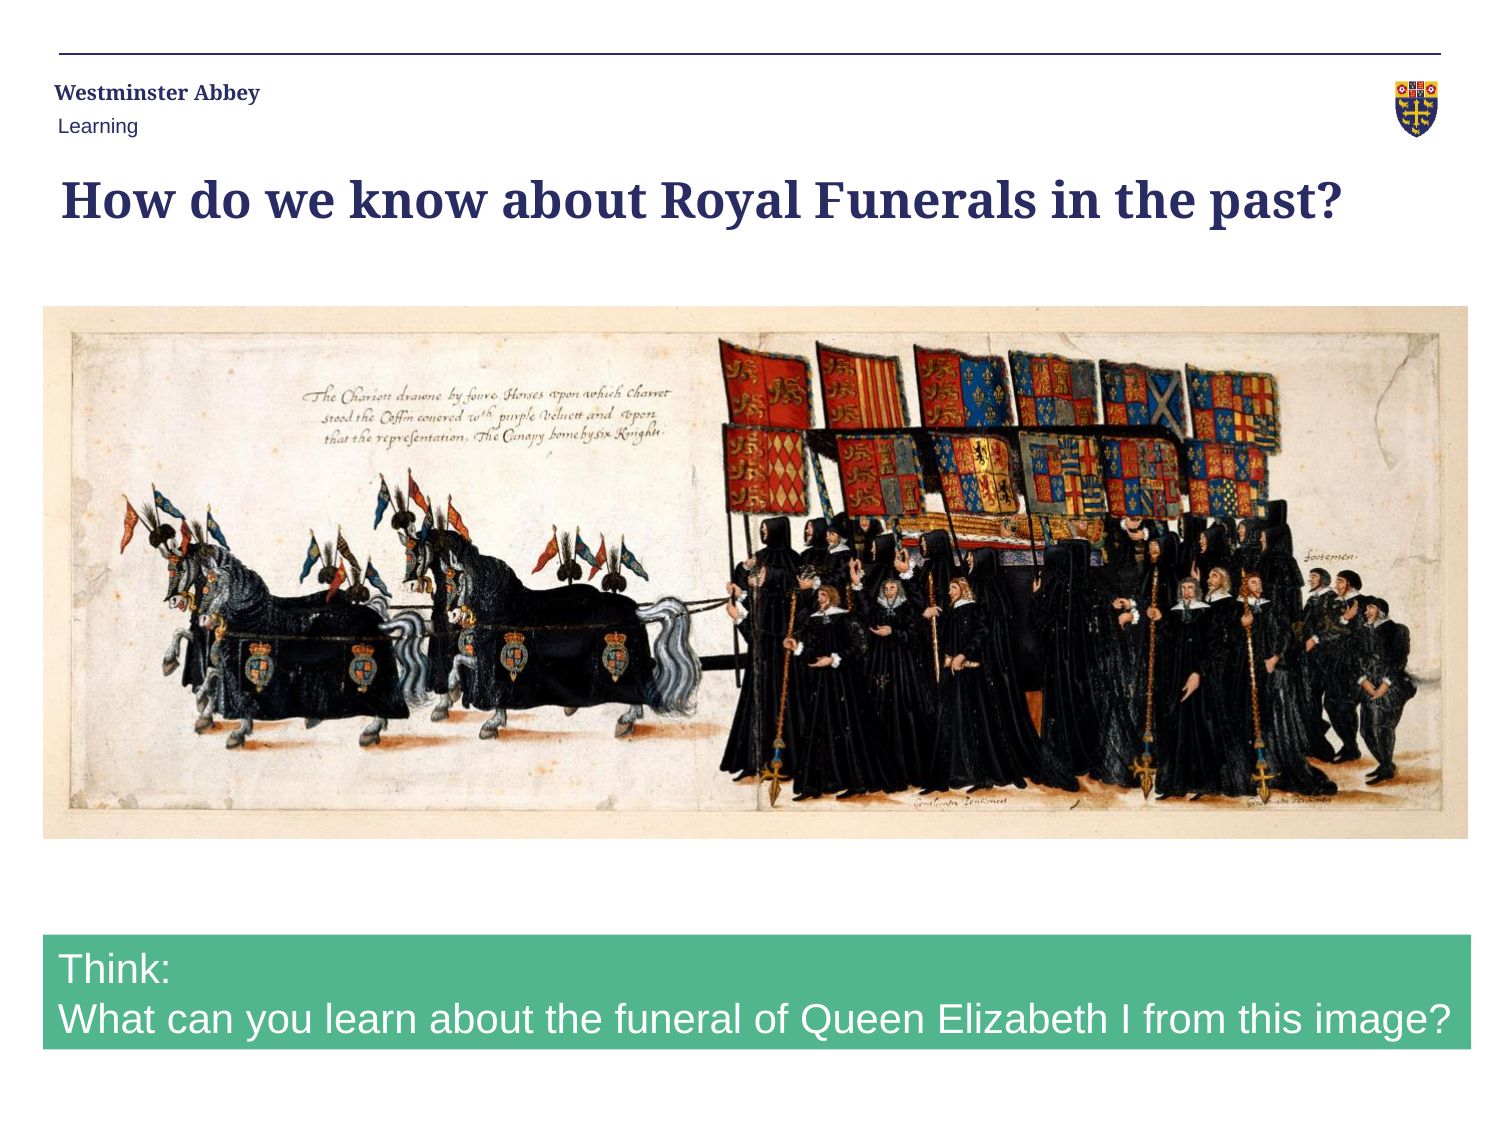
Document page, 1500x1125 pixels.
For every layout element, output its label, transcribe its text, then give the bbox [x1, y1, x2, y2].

picture [1395, 81, 1438, 138]
text_box Learning [43, 105, 1036, 134]
picture [43, 306, 1469, 839]
title How do we know about Royal Funerals in the past? [61, 150, 1397, 229]
text_box Think: What can you learn about the funeral of Queen Elizabeth I from this image? [43, 934, 1472, 1050]
